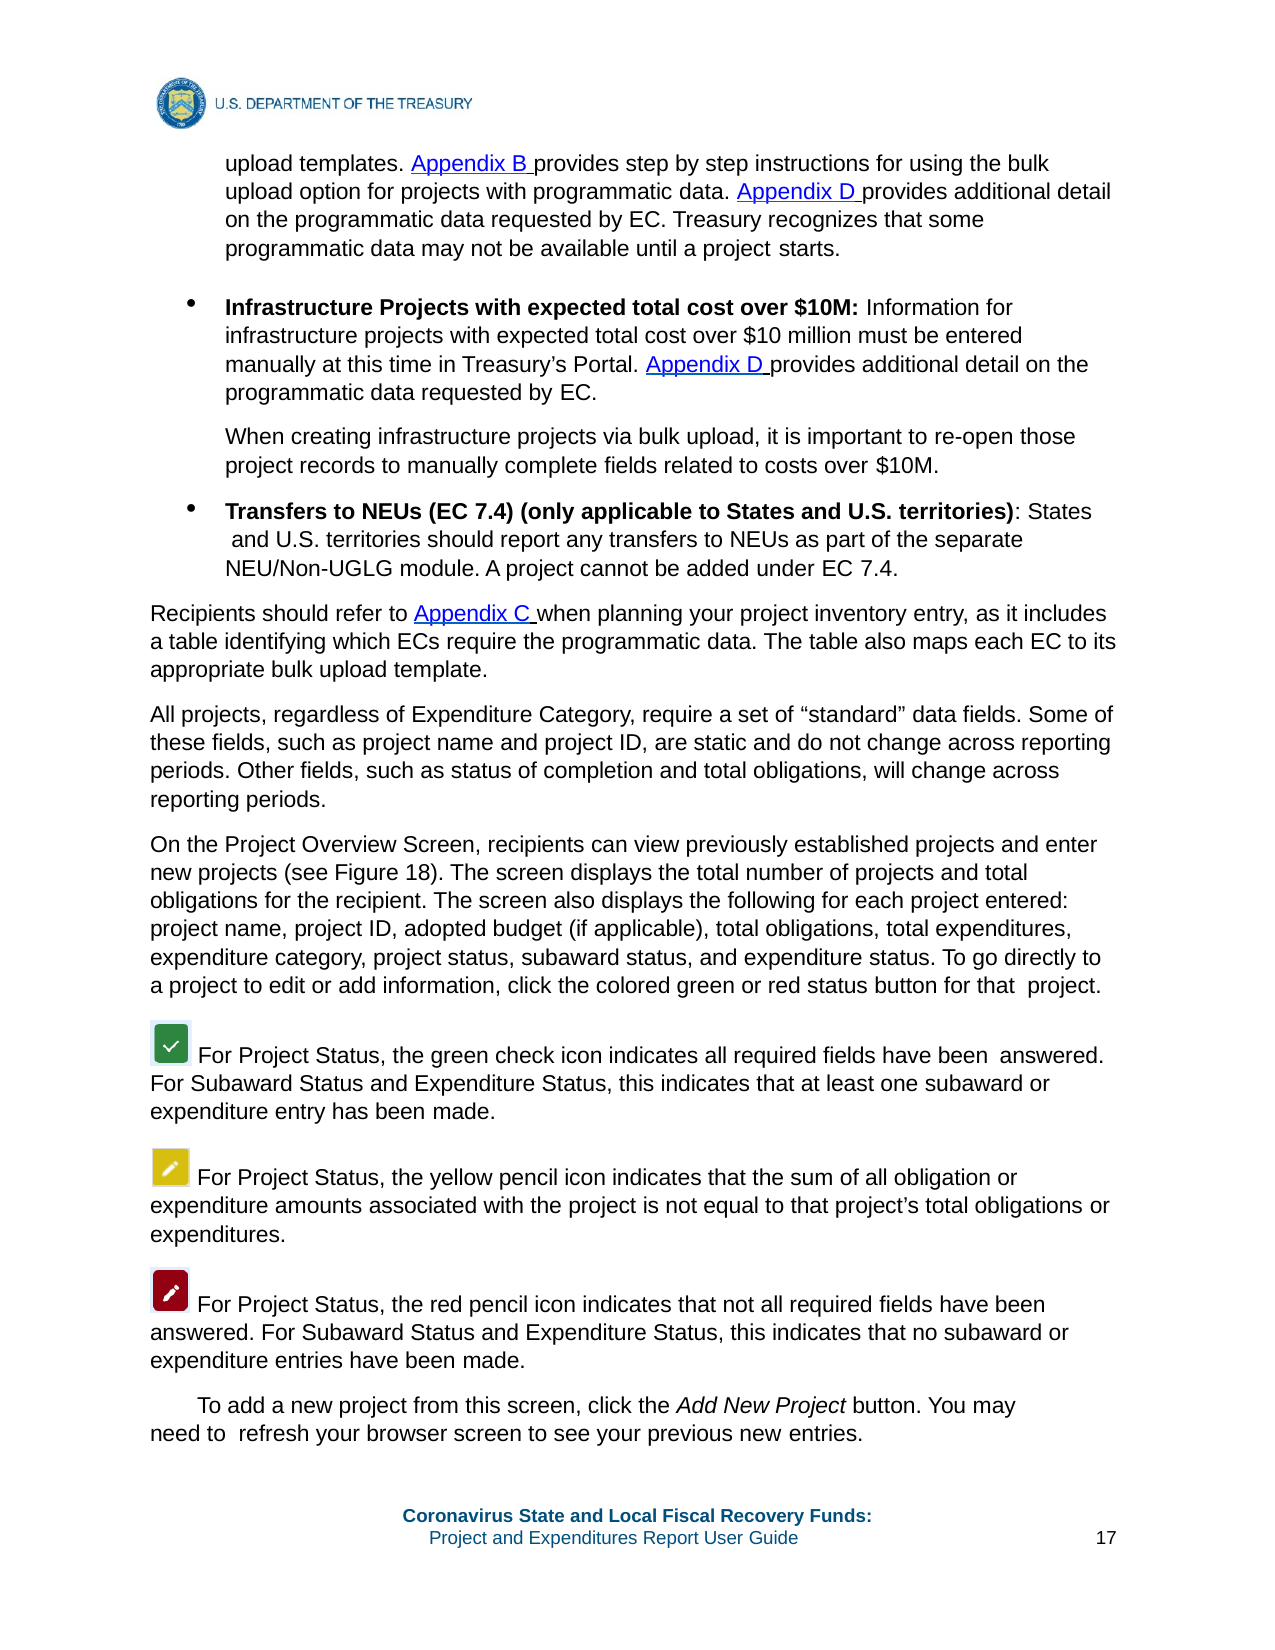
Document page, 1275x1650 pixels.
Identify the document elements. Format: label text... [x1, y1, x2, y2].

text_box [150, 1020, 192, 1066]
slide_number 17 [1089, 1525, 1123, 1650]
text_box upload templates. Appendix B provides step by step instructions for using the bulk upload option for projects with programmatic data. Appendix D provides additional detail on the programmatic data requested by EC. Treasury recognizes that some programmatic data may not be available until a project starts. Infrastructure Projects with expected total cost over $10M: Information for infrastructure projects with expected total cost over $10 million must be entered manually at this time in Treasury’s Portal. Appendix D provides additional detail on the programmatic data requested by EC. When creating infrastructure projects via bulk upload, it is important to re-open those project records to manually complete fields related to costs over $10M. Transfers to NEUs (EC 7.4) (only applicable to States and U.S. territories): States and U.S. territories should report any transfers to NEUs as part of the separate NEU/Non-UGLG module. A project cannot be added under EC 7.4. Recipients should refer to Appendix C when planning your project inventory entry, as it includes a table identifying which ECs require the programmatic data. The table also maps each EC to its appropriate bulk upload template. All projects, regardless of Expenditure Category, require a set of “standard” data fields. Some of these fields, such as project name and project ID, are static and do not change across reporting periods. Other fields, such as status of completion and total obligations, will change across reporting periods. On the Project Overview Screen, recipients can view previously established projects and enter new projects (see Figure 18). The screen displays the total number of projects and total obligations for the recipient. The screen also displays the following for each project entered: project name, project ID, adopted budget (if applicable), total obligations, total expenditures, expenditure category, project status, subaward status, and expenditure status. To go directly to a project to edit or add information, click the colored green or red status button for that project. For Project Status, the green check icon indicates all required fields have been answered. For Subaward Status and Expenditure Status, this indicates that at least one subaward or expenditure entry has been made. For Project Status, the yellow pencil icon indicates that the sum of all obligation or expenditure amounts associated with the project is not equal to that project’s total obligations or expenditures. For Project Status, the red pencil icon indicates that not all required fields have been answered. For Subaward Status and Expenditure Status, this indicates that no subaward or expenditure entries have been made. To add a new project from this screen, click the Add New Project button. You may need to refresh your browser screen to see your previous new entries. [147, 146, 1127, 1447]
text_box [150, 1267, 190, 1313]
picture [156, 77, 473, 129]
text_box [152, 1148, 190, 1186]
footer Coronavirus State and Local Fiscal Recovery Funds: Project and Expenditures Report User Guide [400, 1504, 875, 1650]
